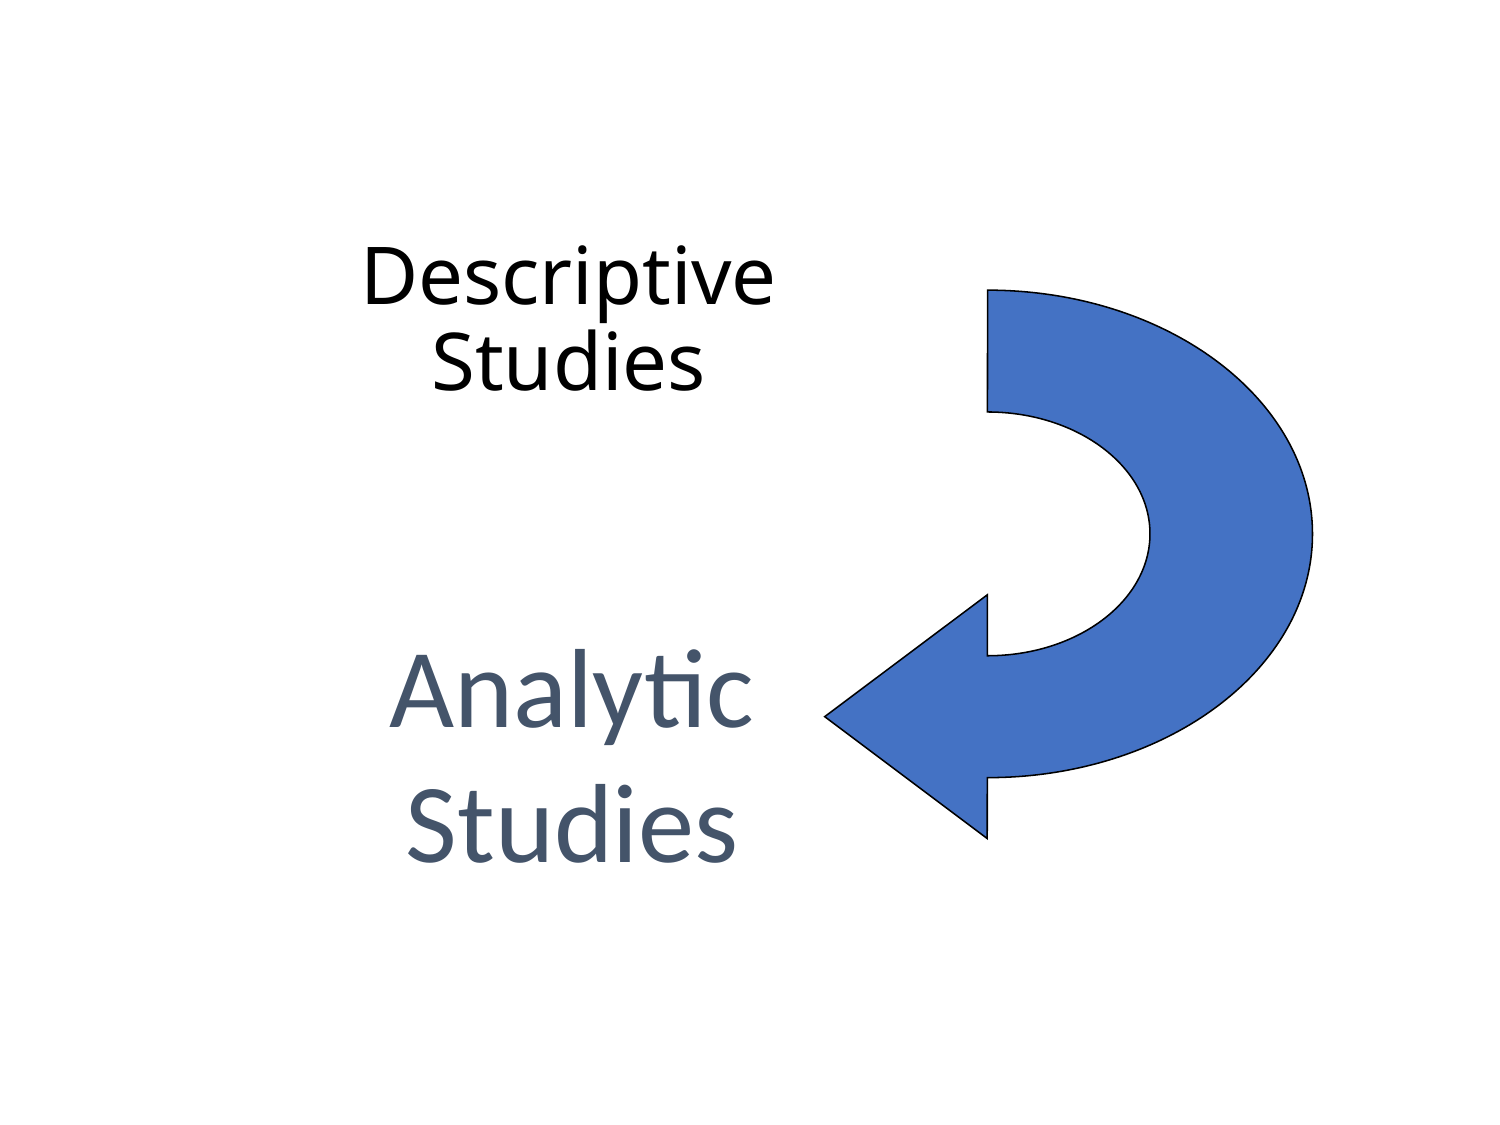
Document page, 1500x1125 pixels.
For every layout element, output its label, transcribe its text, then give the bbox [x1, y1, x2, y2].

text_box [824, 290, 1313, 839]
title Descriptive Studies [287, 227, 850, 416]
text_box Analytic Studies [374, 607, 770, 893]
